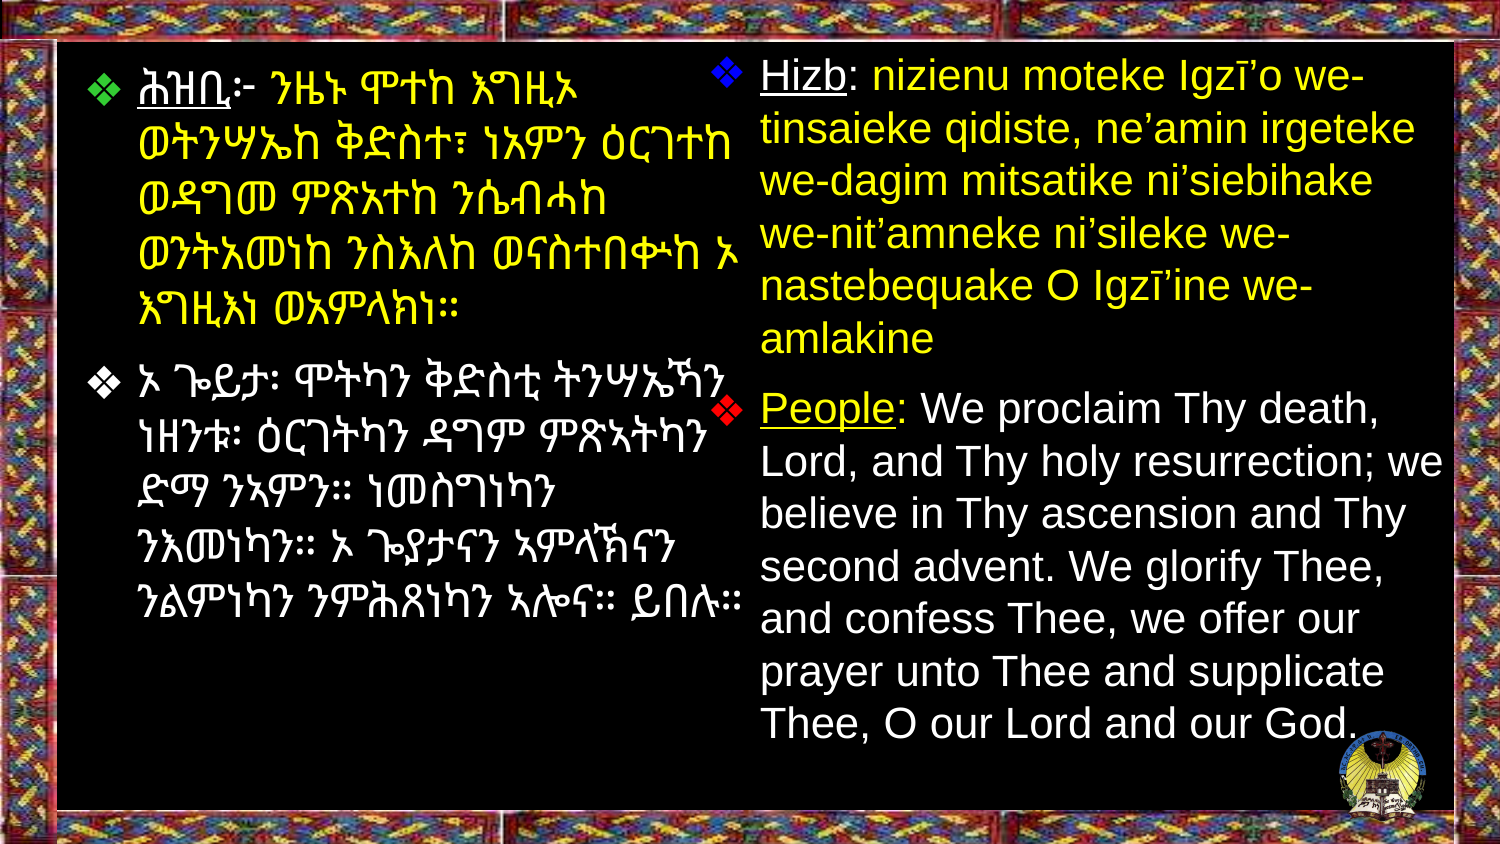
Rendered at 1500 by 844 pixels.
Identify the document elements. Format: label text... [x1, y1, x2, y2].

picture [0, 0, 1500, 844]
list ሕዝቢ፦ ንዜኑ ሞተከ እግዚኦ ወትንሣኤከ ቅድስተ፣ ነአምን ዕርገተከ ወዳግመ ምጽአተከ ንሴብሓከ ወንትአመነከ ንስእለከ ወናስተበቍከ ኦ እግዚእነ ወአምላክነ። ኦ ጐይታ፡ ሞትካን ቅድስቲ ትንሣኤኻን ነዘንቱ፡ ዕርገትካን ዳግም ምጽኣትካን ድማ ንኣምን። ነመስግነካን ንእመነካን። ኦ ጐያታናን ኣምላኽናን ንልምነካን ንምሕጸነካን ኣሎና። ይበሉ። [45, 51, 765, 812]
text_box Hizb: nizienu moteke Igzī’o we-tinsaieke qidiste, ne’amin irgeteke we-dagim mitsatike ni’siebihake we-nit’amneke ni’sileke we-nastebequake O Igzī’ine we-amlakine People: We proclaim Thy death, Lord, and Thy holy resurrection; we believe in Thy ascension and Thy second advent. We glorify Thee, and confess Thee, we offer our prayer unto Thee and supplicate Thee, O our Lord and our God. [668, 31, 1465, 799]
